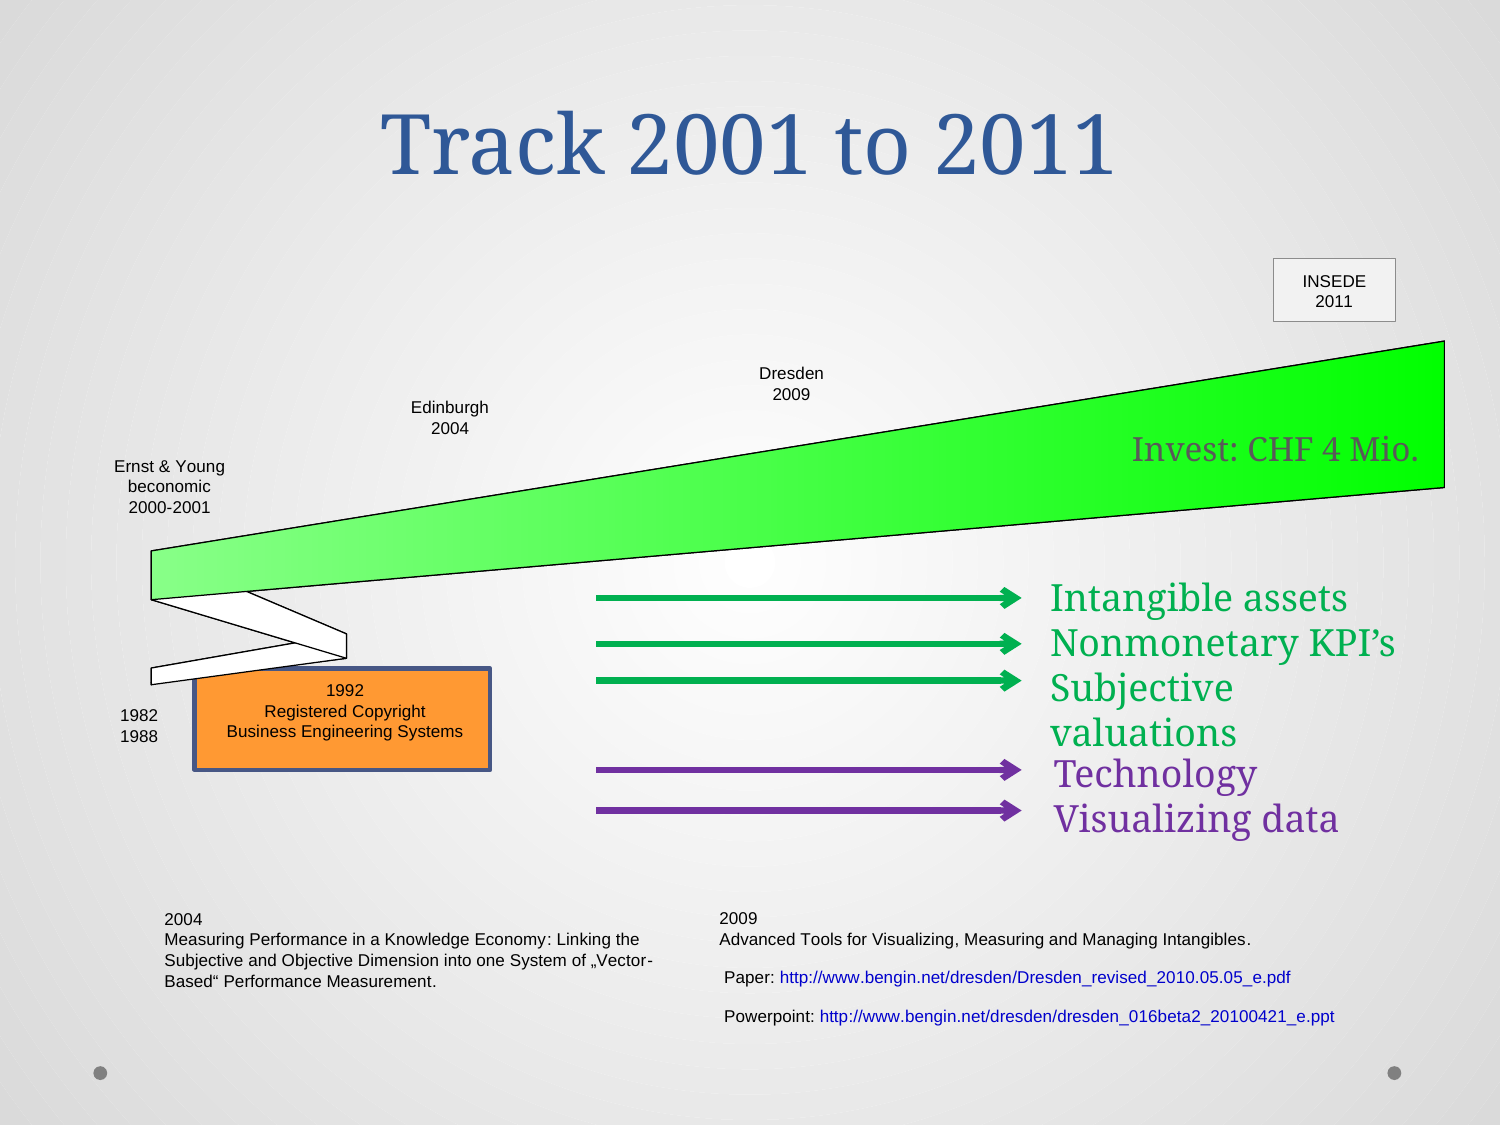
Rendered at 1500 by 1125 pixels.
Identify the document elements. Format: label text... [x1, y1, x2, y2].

title Track 2001 to 2011 [75, 0, 1425, 263]
picture [111, 255, 1448, 1030]
